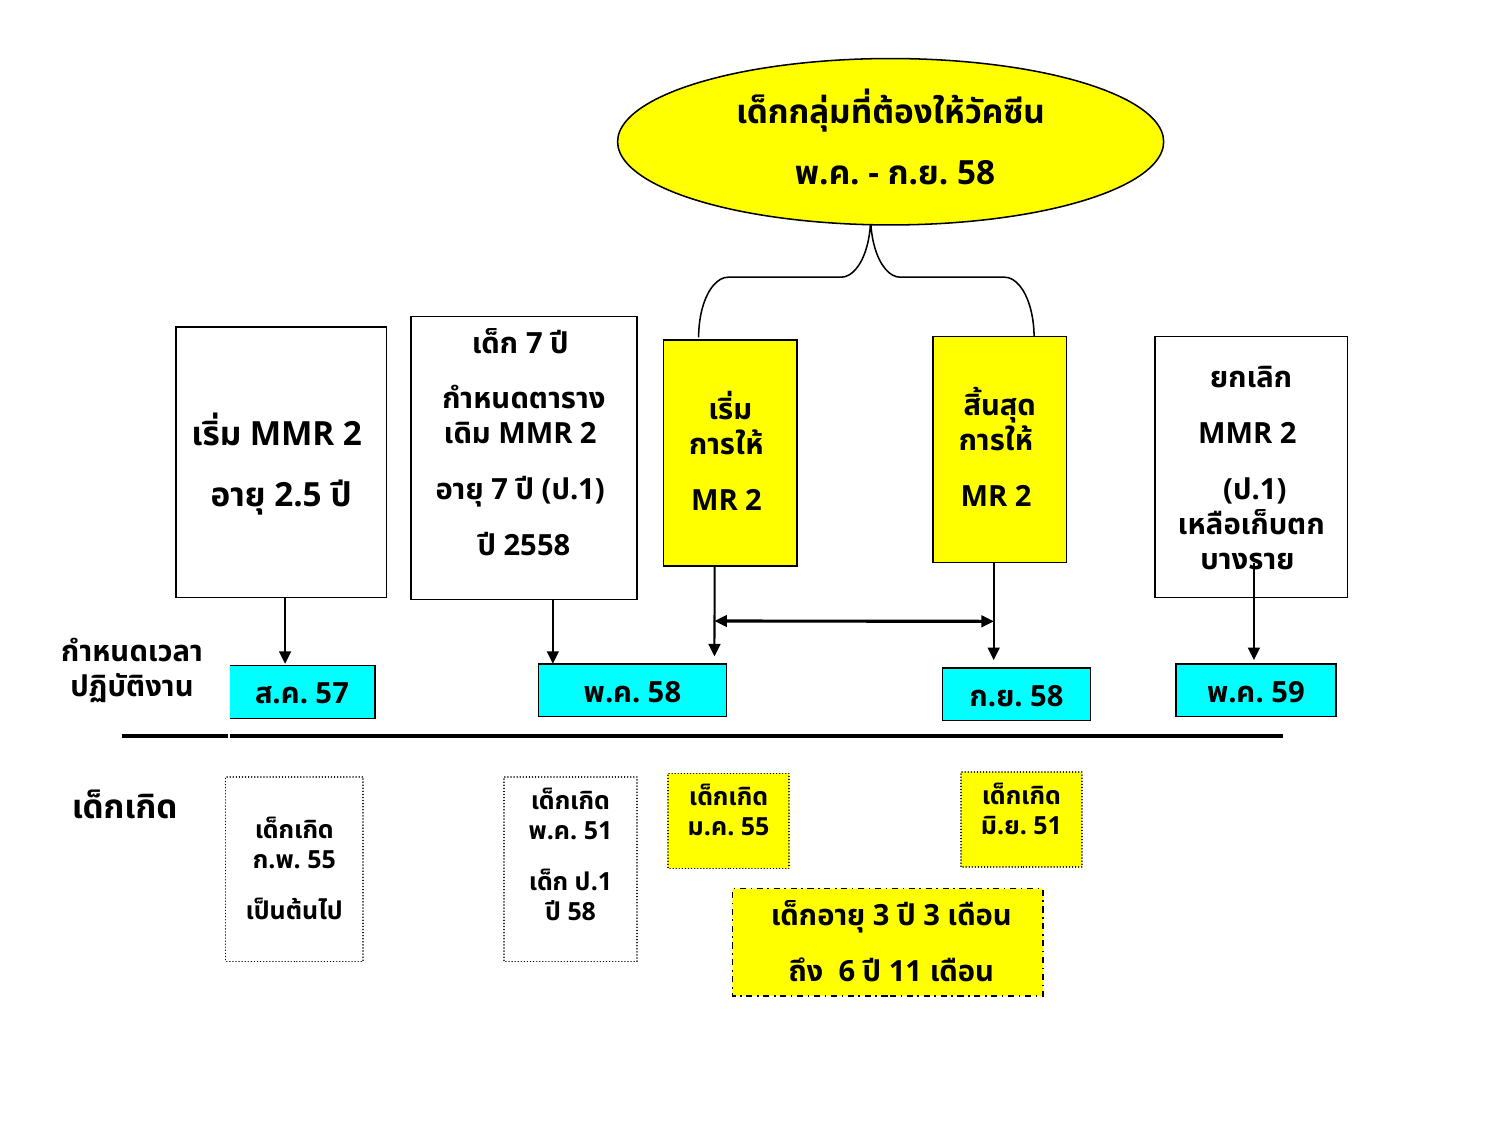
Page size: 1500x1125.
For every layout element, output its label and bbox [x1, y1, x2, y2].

text_box [34, 58, 1348, 997]
